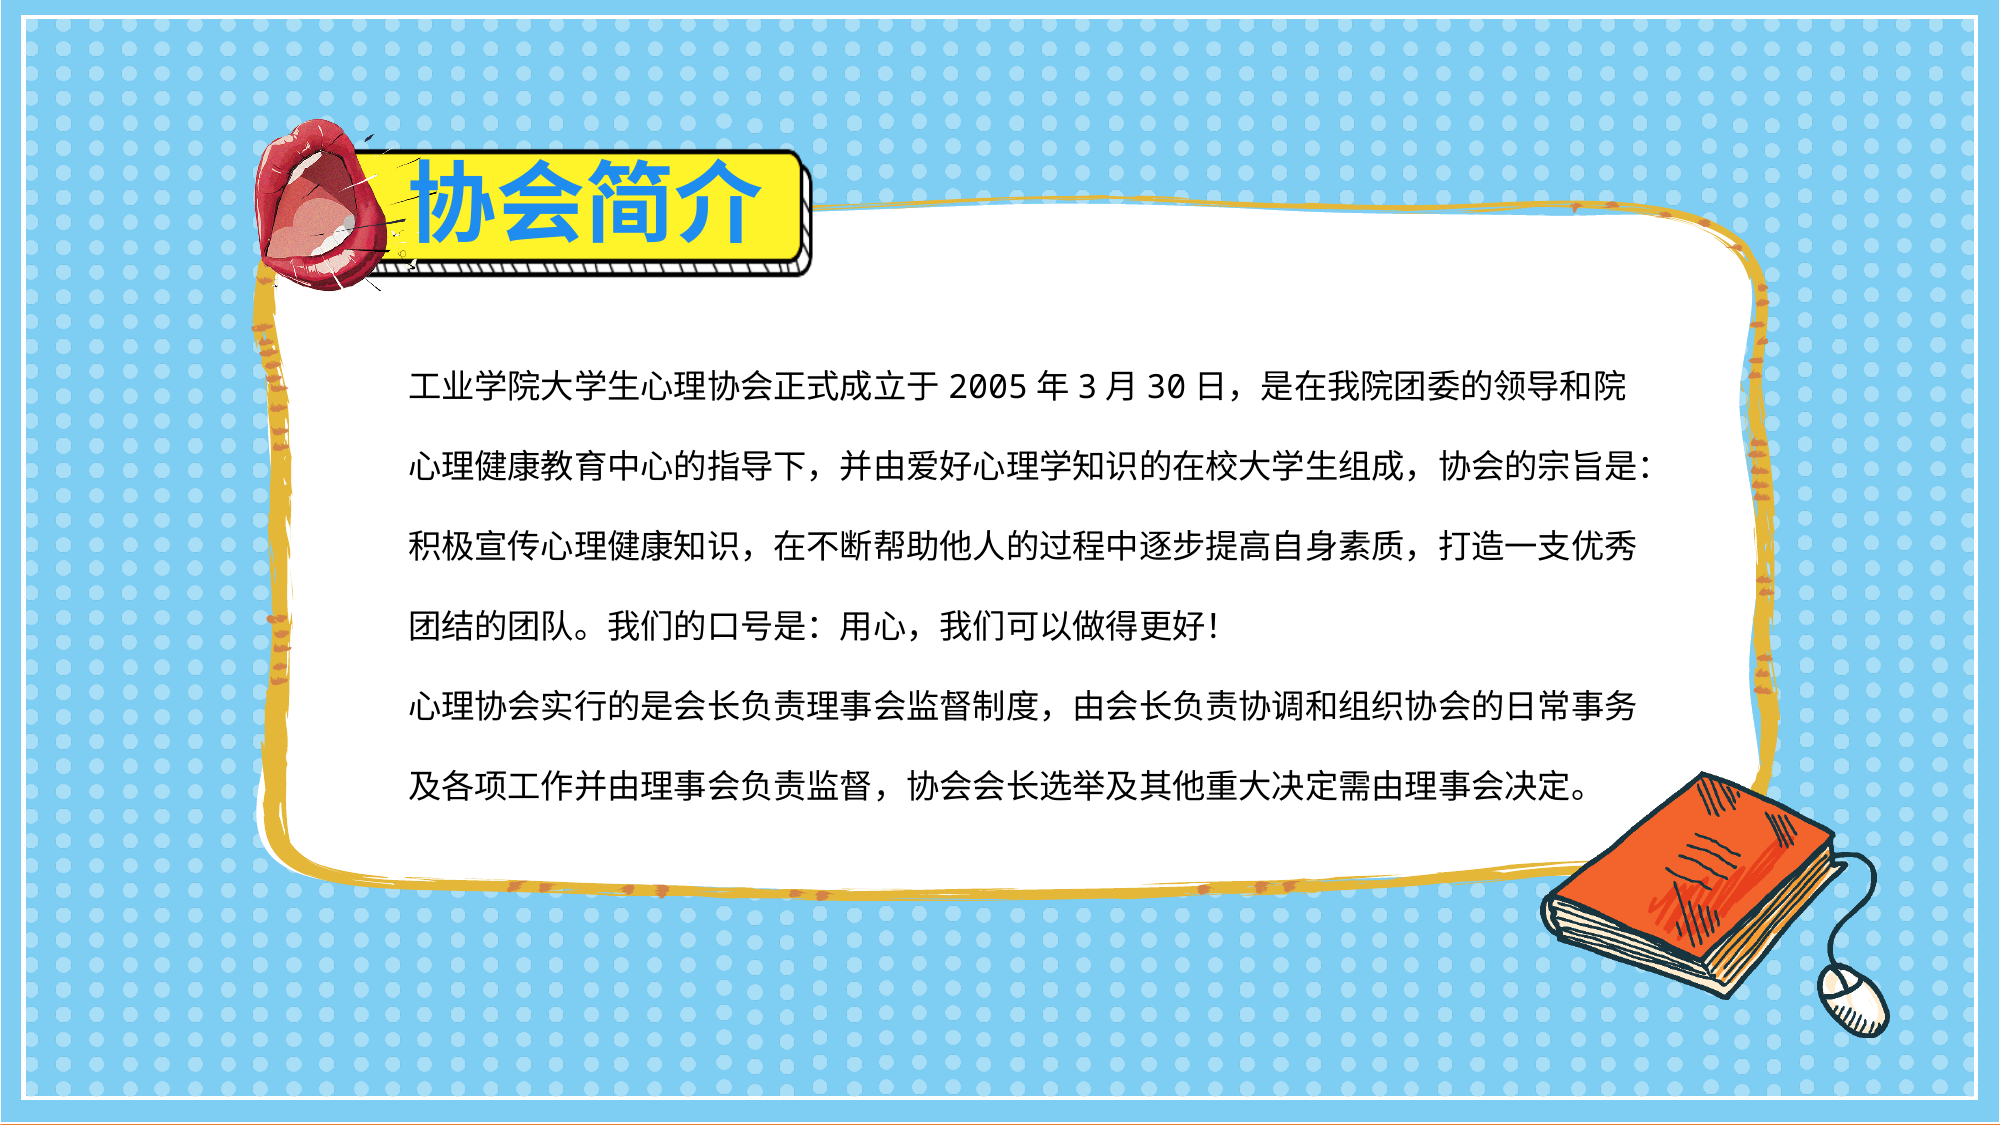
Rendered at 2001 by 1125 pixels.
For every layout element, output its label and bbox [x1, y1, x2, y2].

text_box [251, 73, 823, 358]
picture [251, 195, 1890, 1038]
text_box [0, 0, 2000, 1123]
